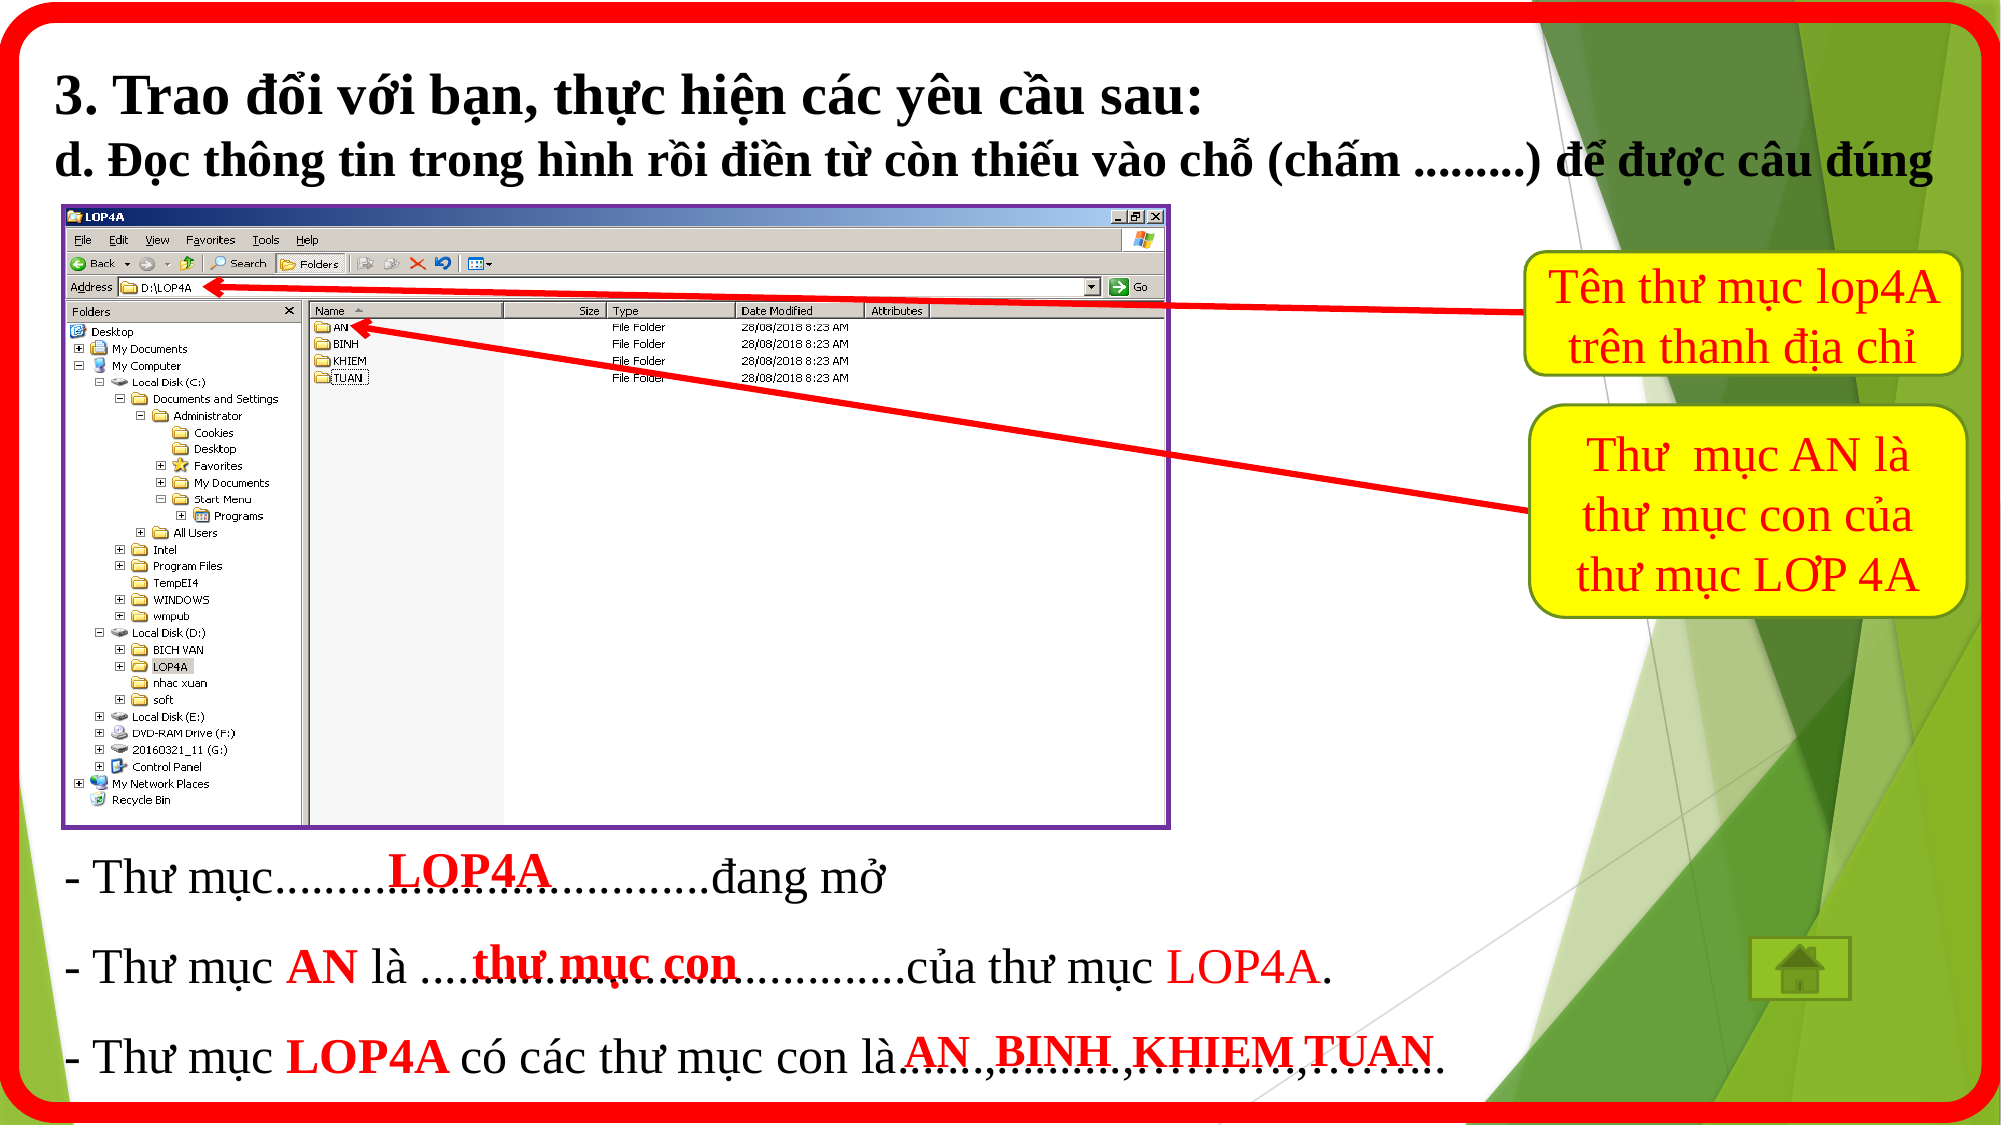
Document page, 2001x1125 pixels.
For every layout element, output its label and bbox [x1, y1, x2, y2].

text_box [201, 286, 1528, 313]
picture [64, 207, 1167, 826]
text_box [8, 12, 1992, 1113]
text_box [349, 325, 1531, 512]
